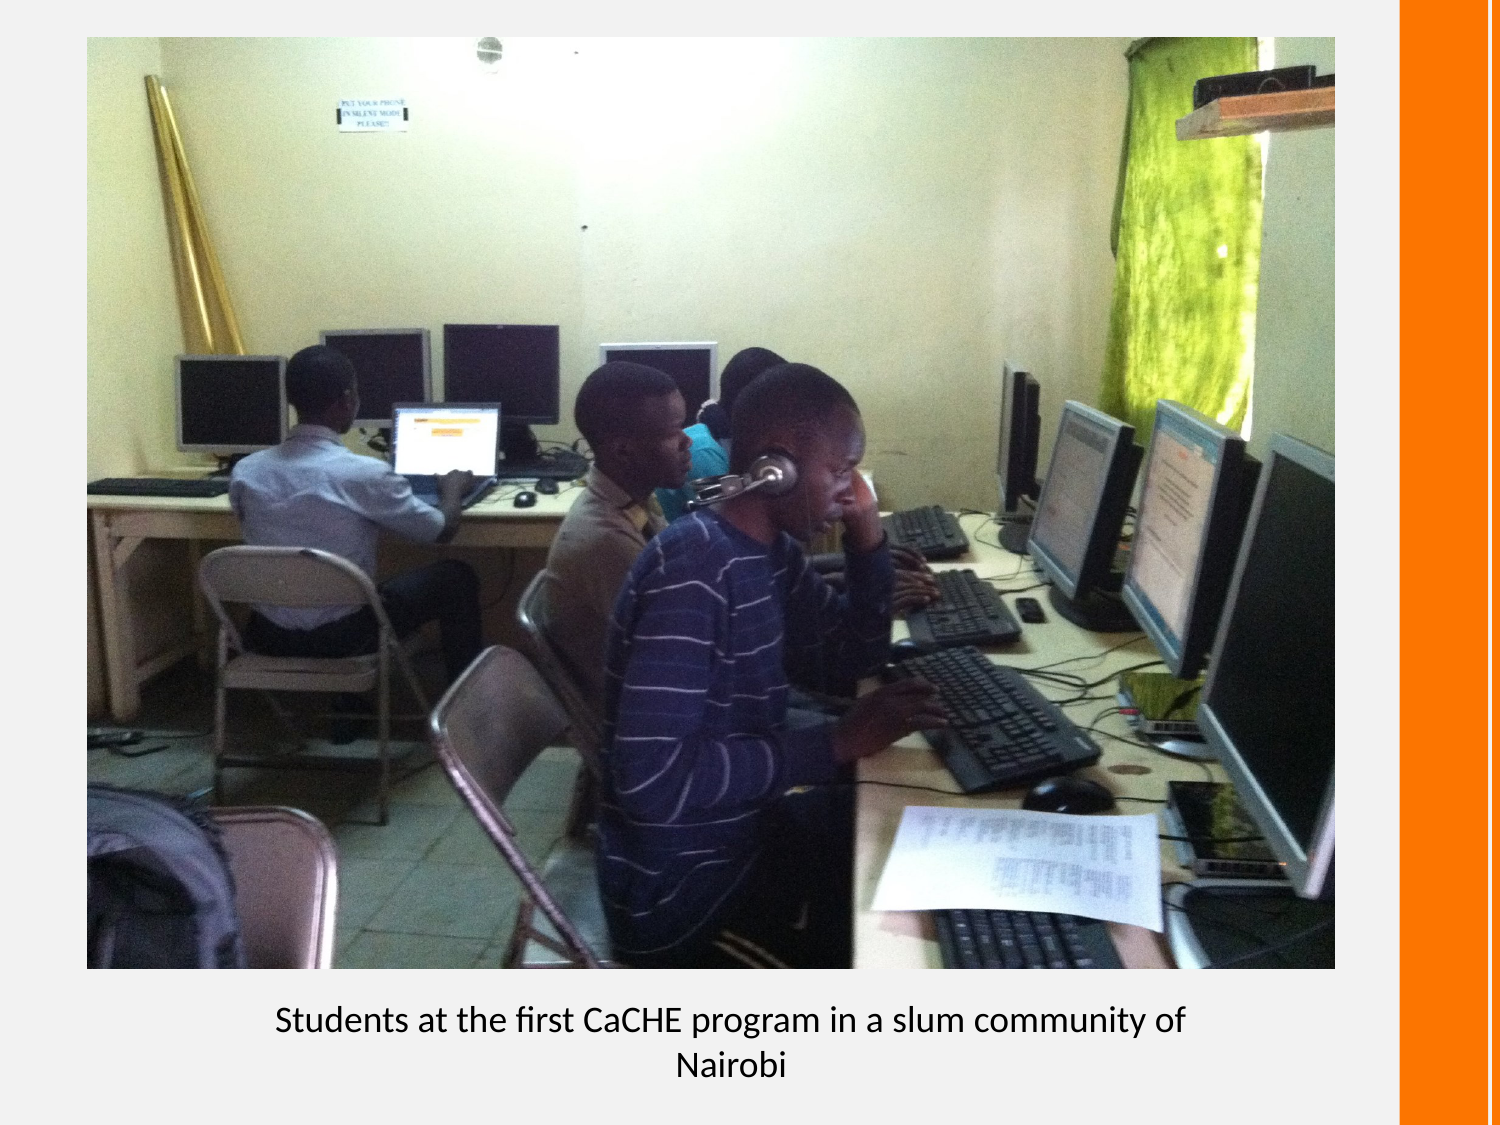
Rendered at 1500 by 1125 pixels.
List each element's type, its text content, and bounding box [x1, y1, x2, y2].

picture [87, 37, 1335, 969]
text_box Students at the first CaCHE program in a slum community of Nairobi [249, 987, 1213, 1093]
